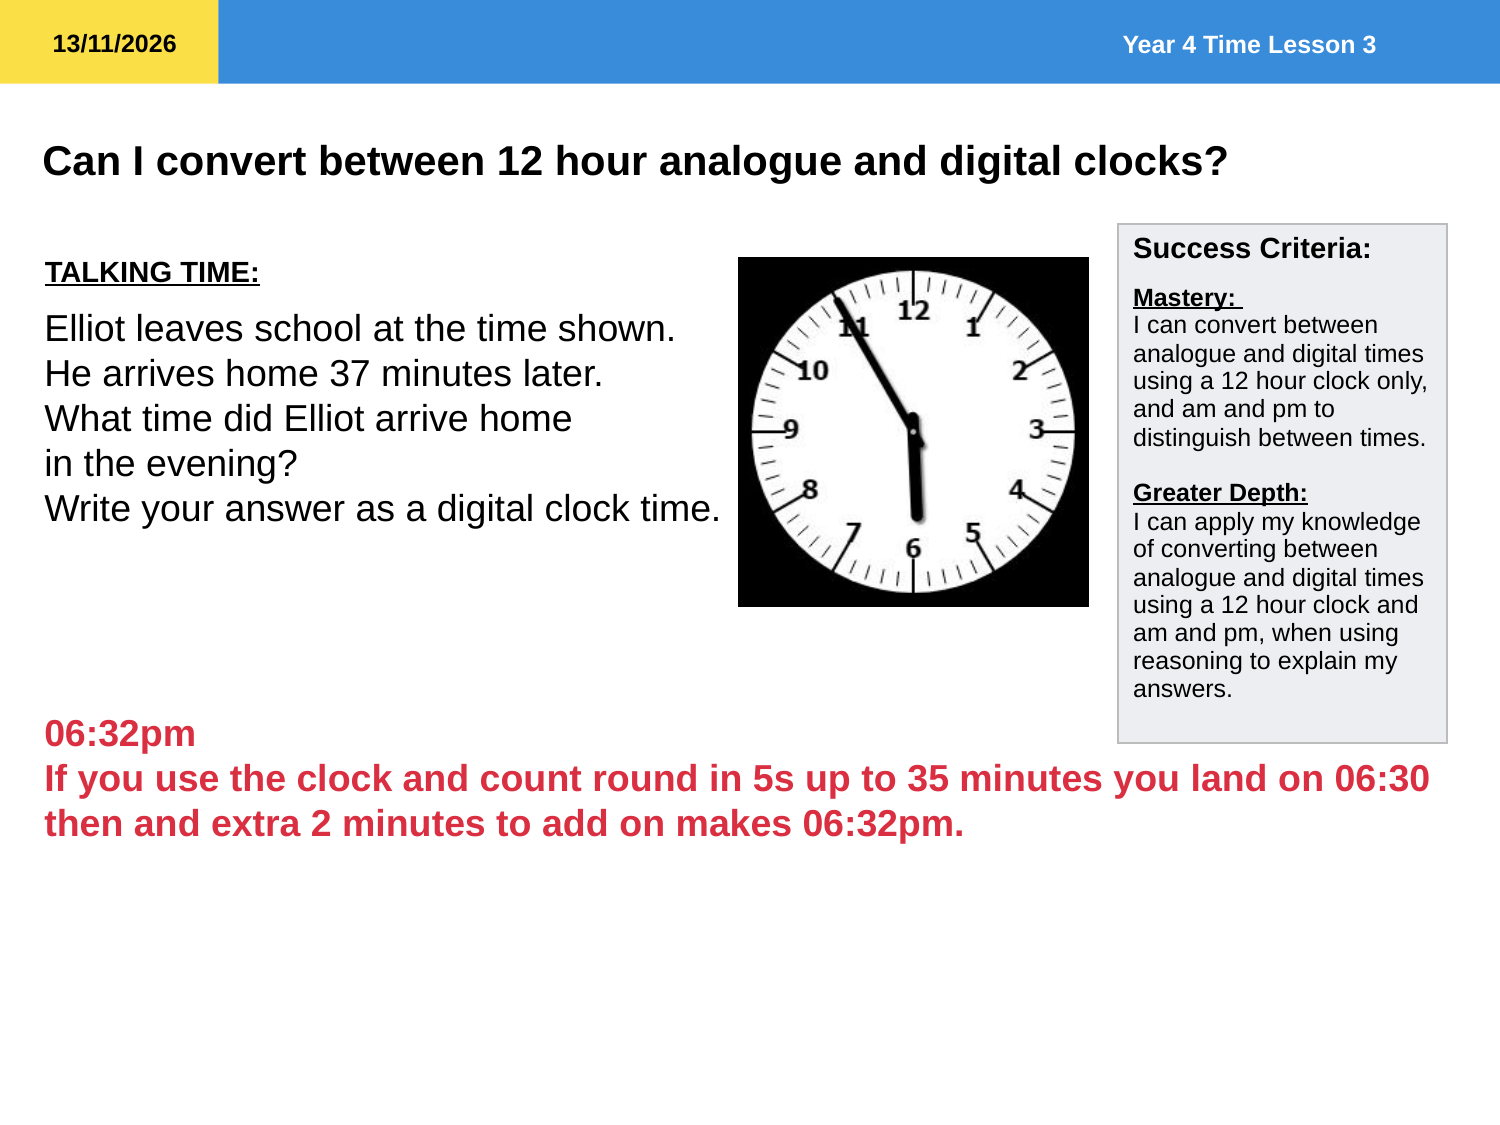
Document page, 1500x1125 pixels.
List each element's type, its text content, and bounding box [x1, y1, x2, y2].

text_box TALKING TIME: [30, 246, 276, 296]
text_box Elliot leaves school at the time shown. He arrives home 37 minutes later. What time did Elliot arrive home in the evening? Write your answer as a digital clock time. 06:32pm If you use the clock and count round in 5s up to 35 minutes you land on 06:30 then and extra 2 minutes to add on makes 06:32pm. [29, 296, 1500, 897]
picture [738, 257, 1089, 607]
